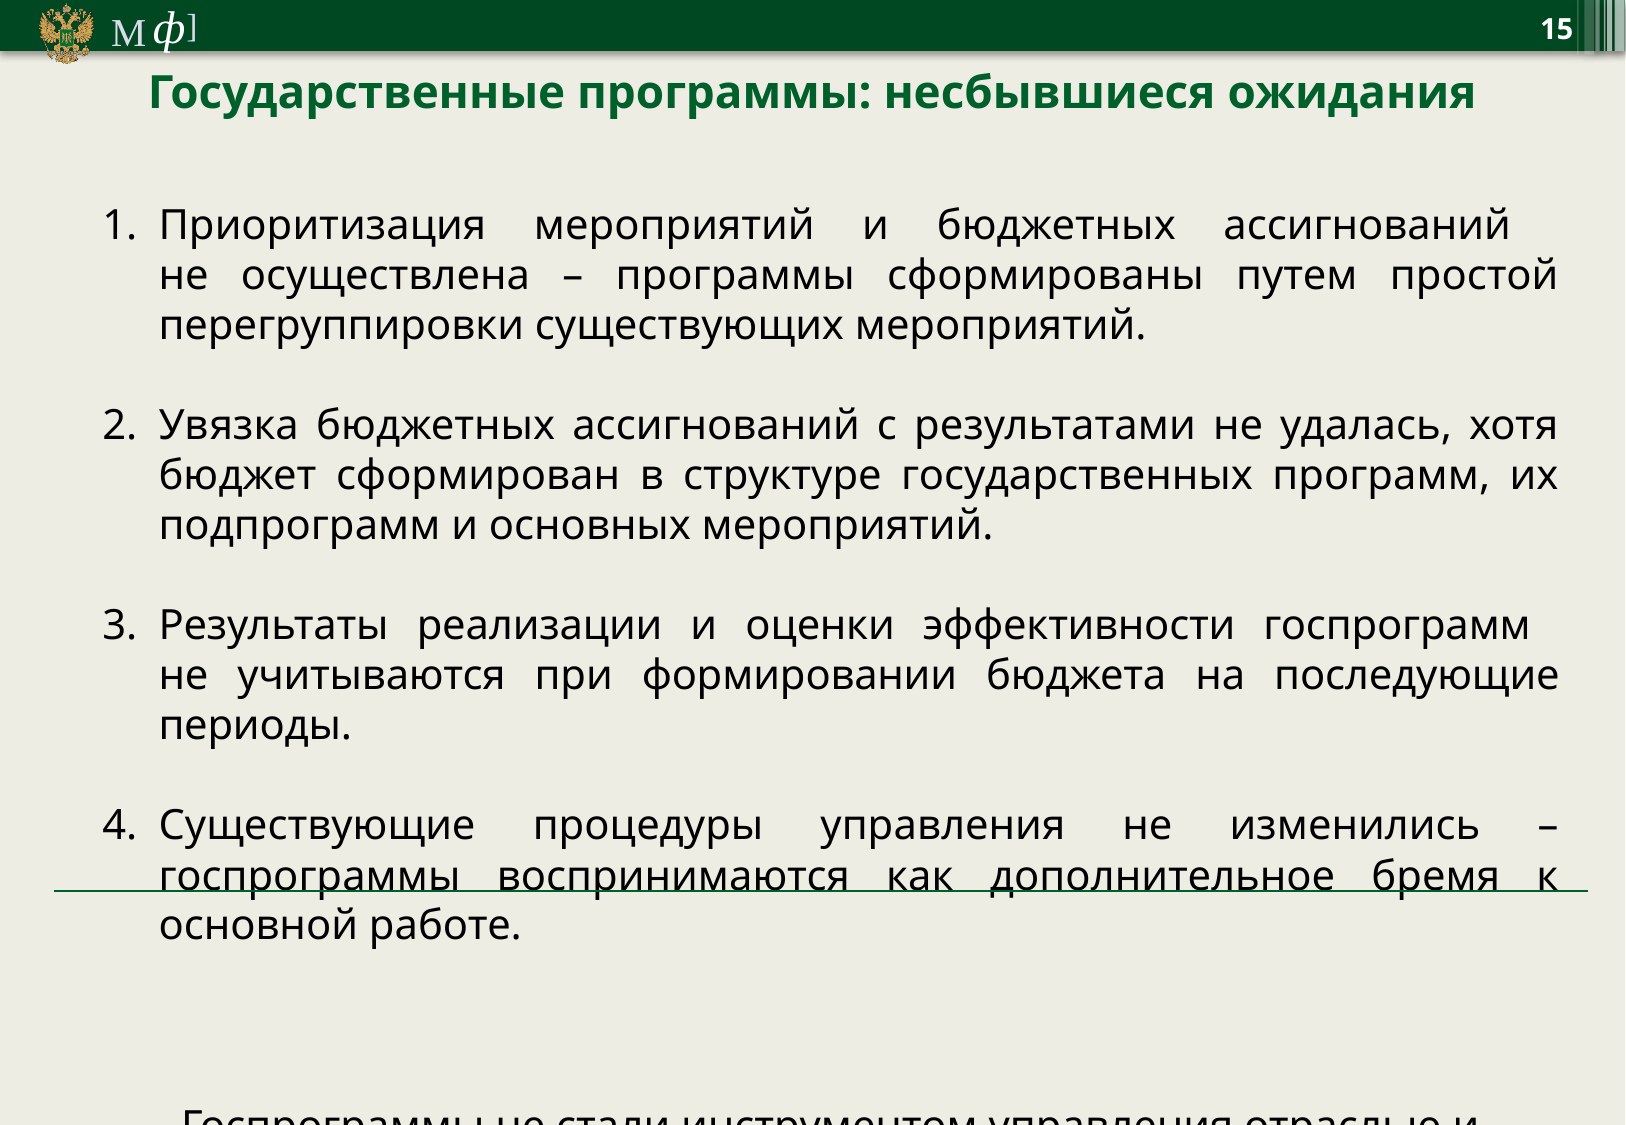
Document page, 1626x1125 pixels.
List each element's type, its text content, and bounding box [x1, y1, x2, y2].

text_box Приоритизация мероприятий и бюджетных ассигнований не осуществлена – программы сформированы путем простой перегруппировки существующих мероприятий. Увязка бюджетных ассигнований с результатами не удалась, хотя бюджет сформирован в структуре государственных программ, их подпрограмм и основных мероприятий. Результаты реализации и оценки эффективности госпрограмм не учитываются при формировании бюджета на последующие периоды. Существующие процедуры управления не изменились – госпрограммы воспринимаются как дополнительное бремя к основной работе. Госпрограммы не стали инструментом управления отраслью и полноценным элементом бюджетного планирования. [87, 901, 1574, 1125]
text_box Государственные программы: несбывшиеся ожидания [0, 53, 1625, 129]
picture [38, 2, 94, 53]
slide_number 15 [1452, 0, 1588, 58]
text_box Приоритизация мероприятий и бюджетных ассигнований не осуществлена – программы сформированы путем простой перегруппировки существующих мероприятий. Увязка бюджетных ассигнований с результатами не удалась, хотя бюджет сформирован в структуре государственных программ, их подпрограмм и основных мероприятий. Результаты реализации и оценки эффективности госпрограмм не учитываются при формировании бюджета на последующие периоды. Существующие процедуры управления не изменились – госпрограммы воспринимаются как дополнительное бремя к основной работе. Госпрограммы не стали инструментом управления отраслью и полноценным элементом бюджетного планирования. [87, 190, 1574, 888]
